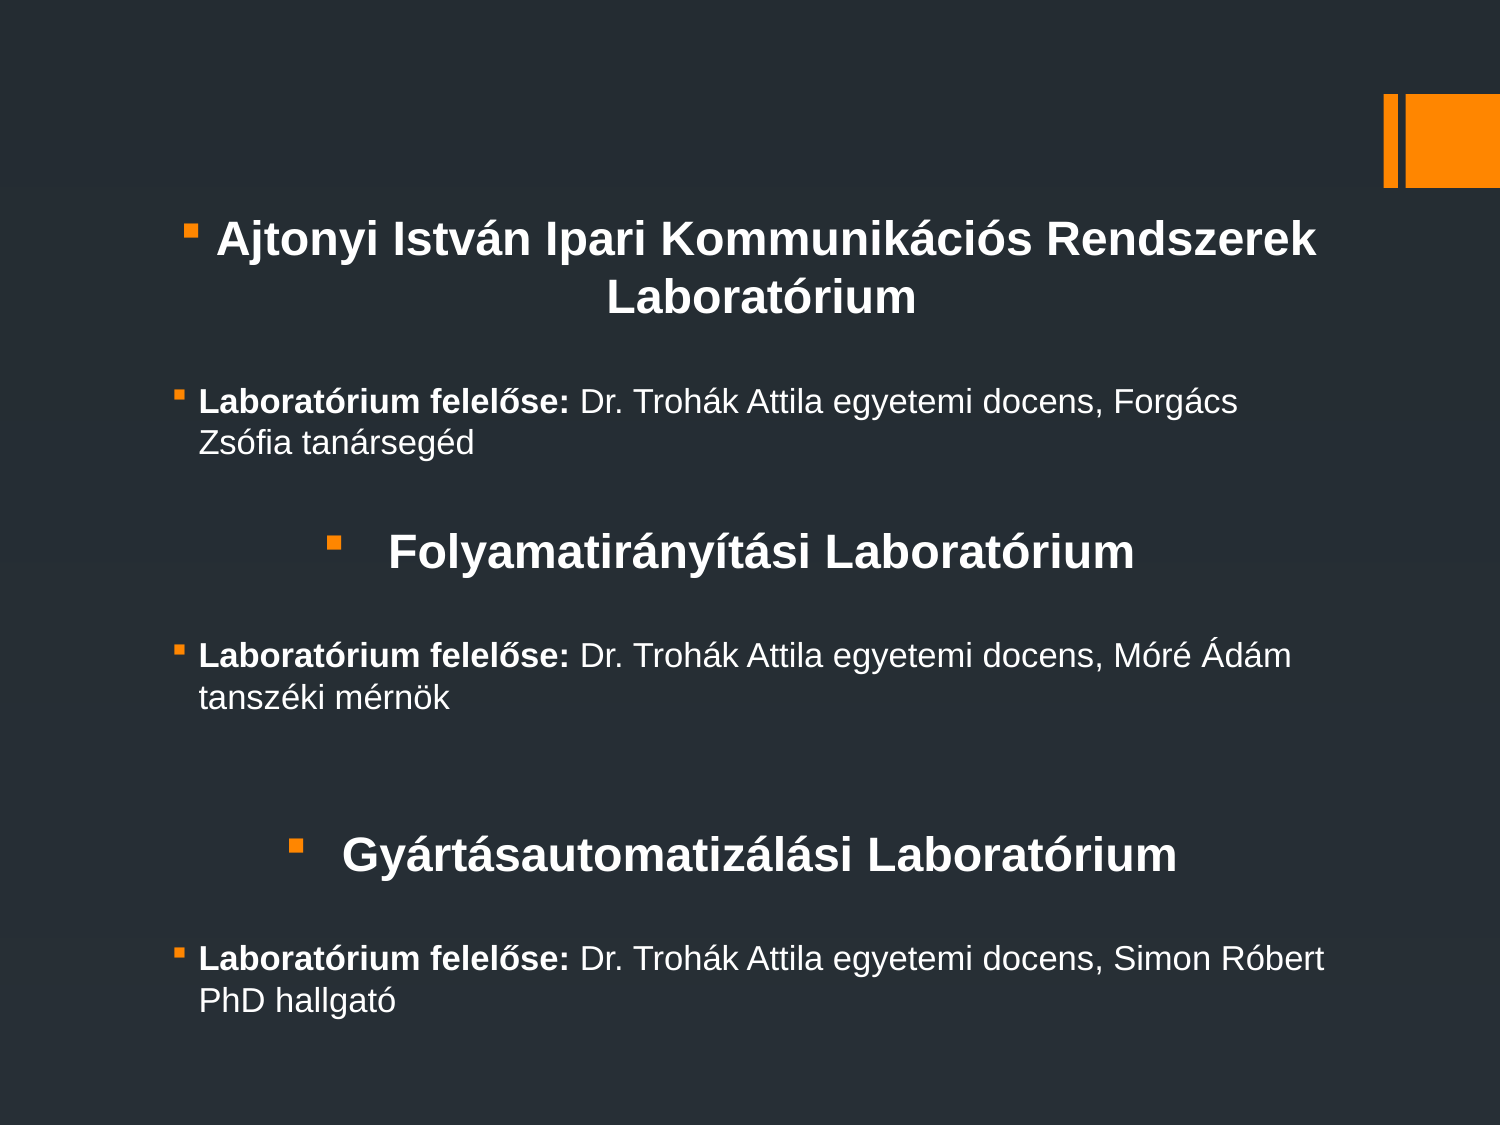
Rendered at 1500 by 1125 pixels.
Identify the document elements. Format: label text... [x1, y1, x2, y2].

list Ajtonyi István Ipari Kommunikációs Rendszerek Laboratórium Laboratórium felelőse: Dr. Trohák Attila egyetemi docens, Forgács Zsófia tanársegéd Folyamatirányítási Laboratórium Laboratórium felelőse: Dr. Trohák Attila egyetemi docens, Móré Ádám tanszéki mérnök Gyártásautomatizálási Laboratórium Laboratórium felelőse: Dr. Trohák Attila egyetemi docens, Simon Róbert PhD hallgató [150, 200, 1350, 1035]
